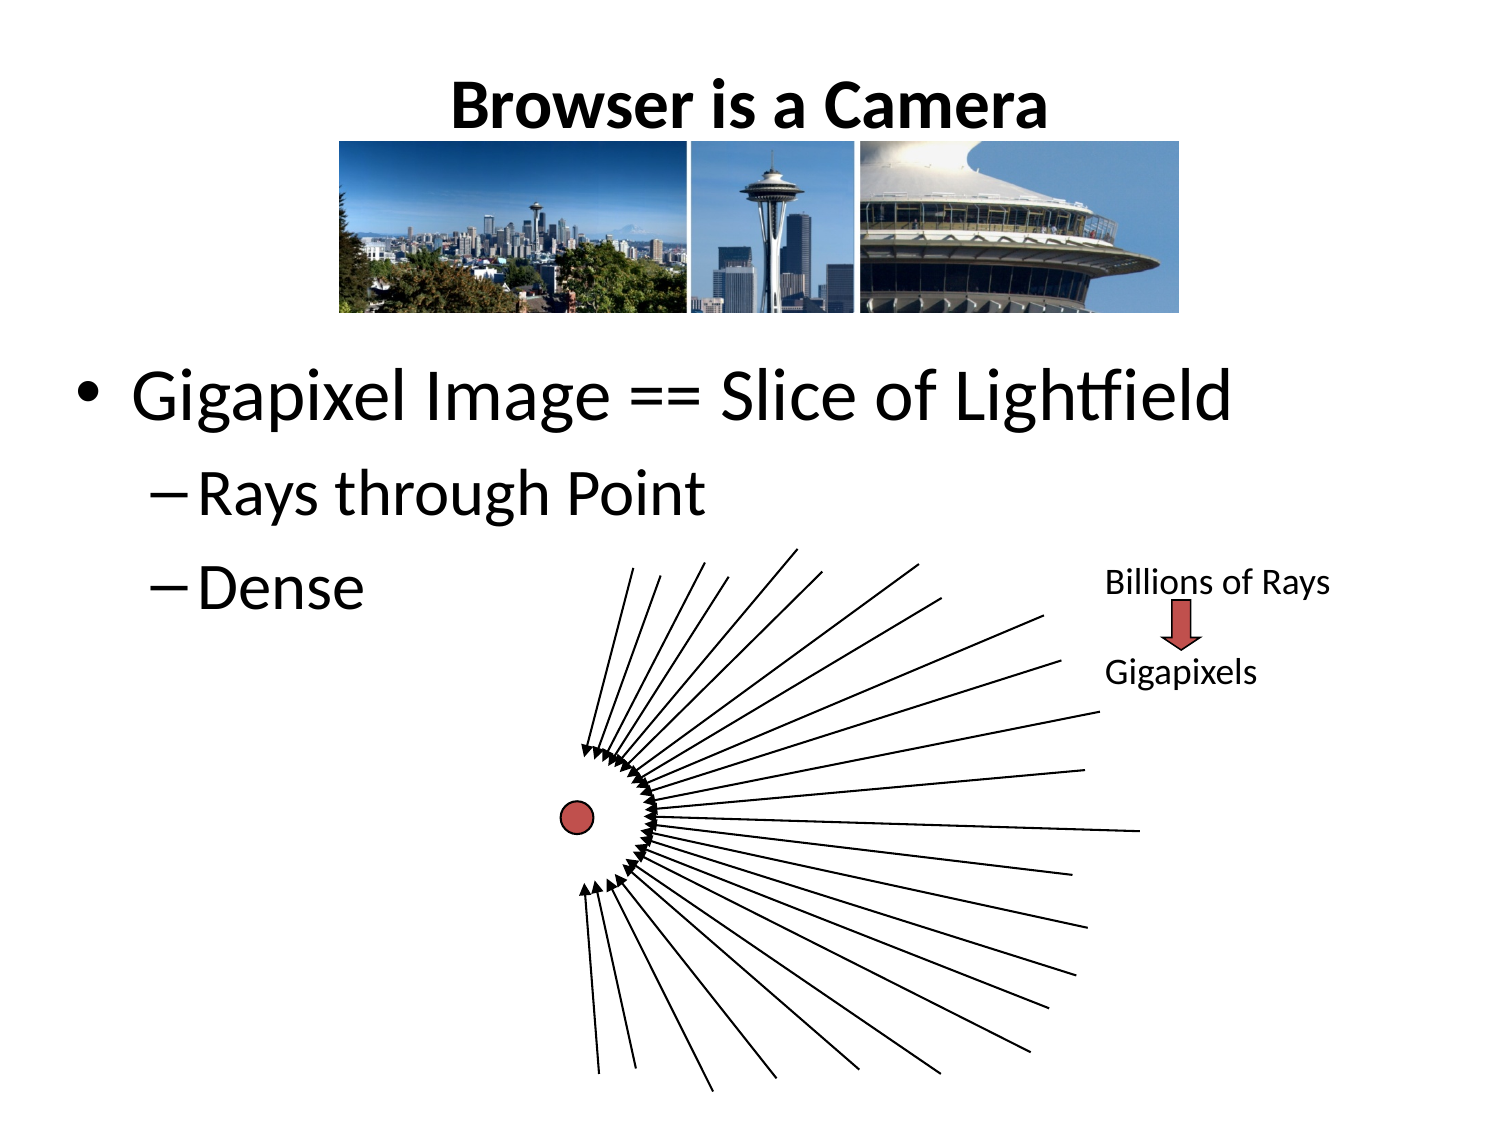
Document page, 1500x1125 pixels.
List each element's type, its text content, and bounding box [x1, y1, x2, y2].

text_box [575, 562, 1083, 1087]
list Gigapixel Image == Slice of Lightfield Rays through Point Dense [60, 338, 1411, 777]
picture [339, 141, 1179, 314]
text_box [560, 548, 1076, 1079]
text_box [1088, 710, 1141, 1079]
title Browser is a Camera [75, 48, 1425, 151]
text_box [1074, 549, 1362, 701]
